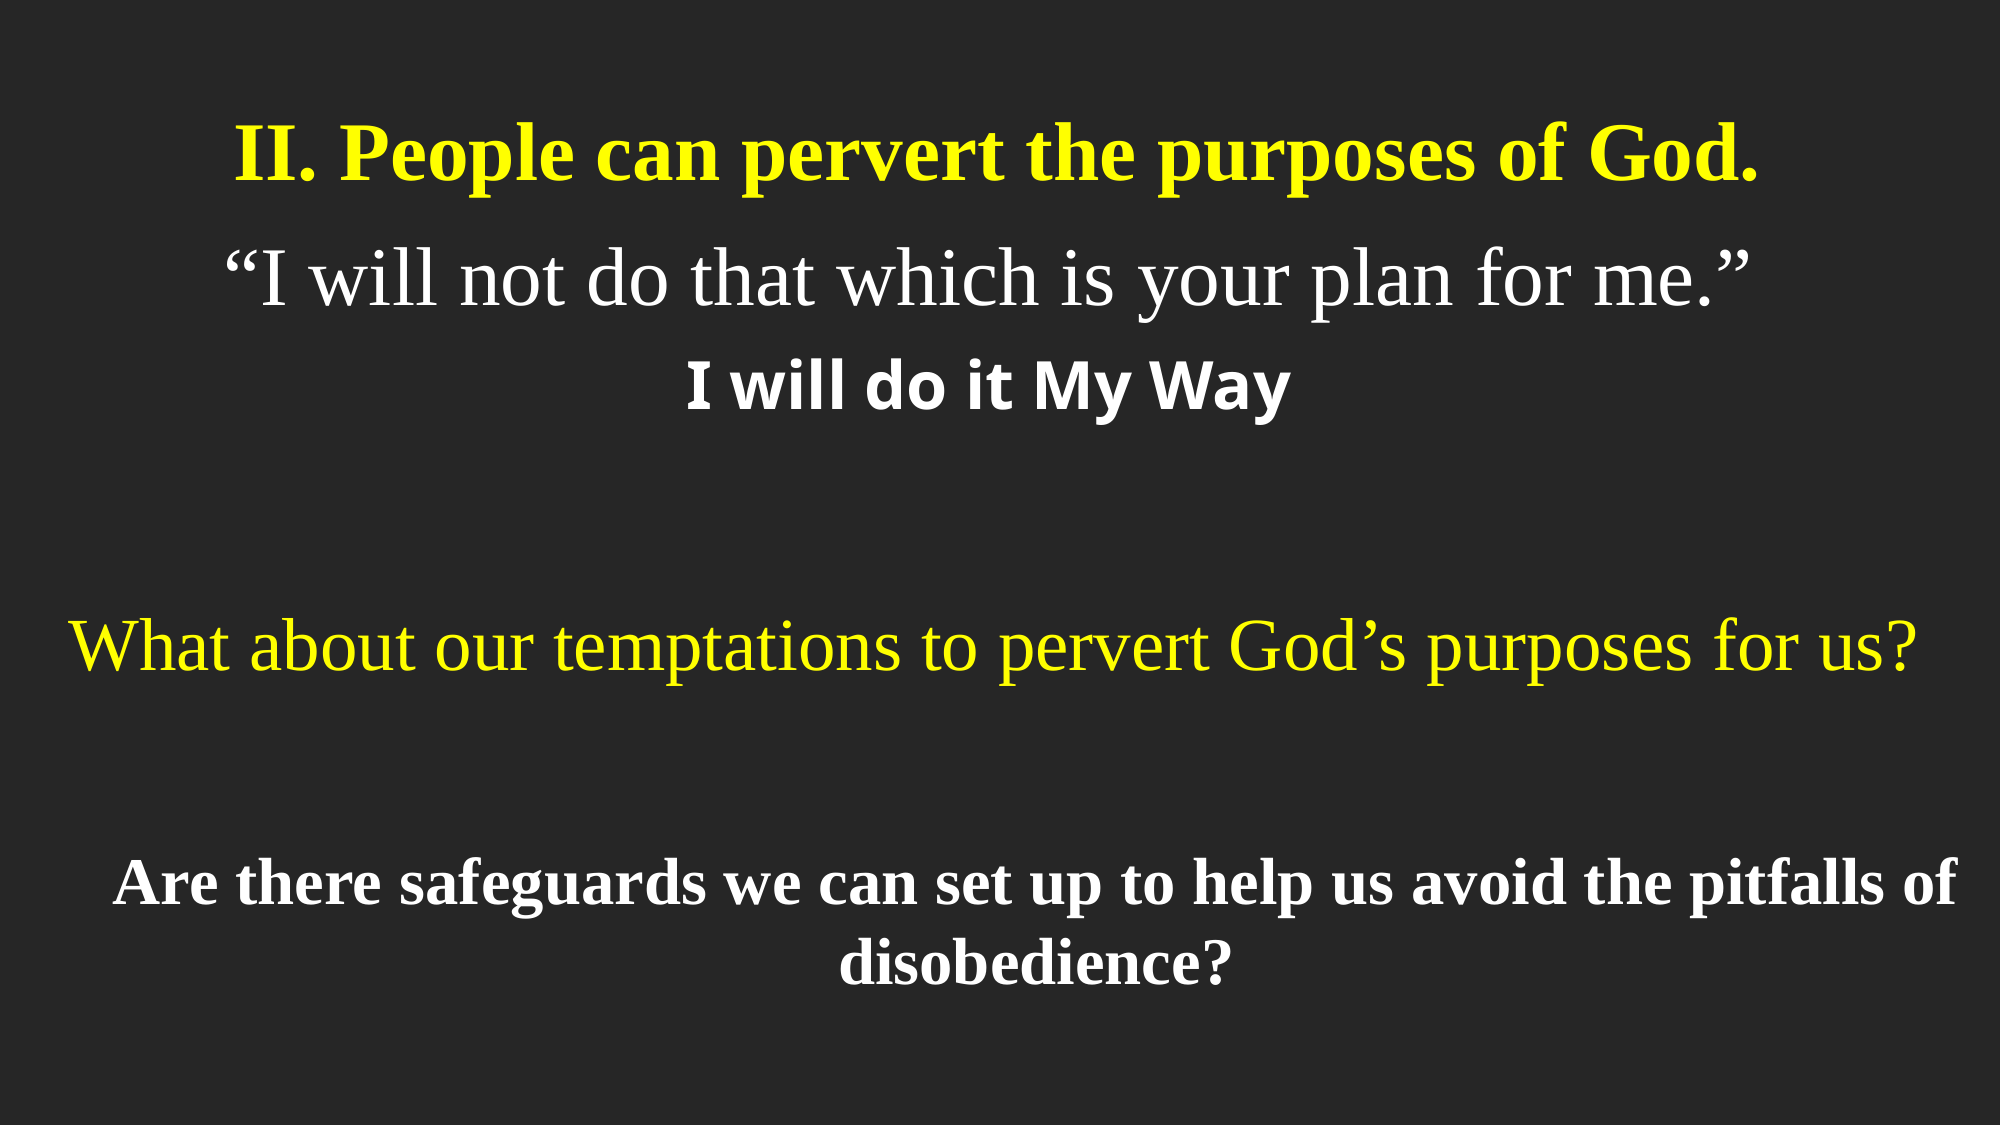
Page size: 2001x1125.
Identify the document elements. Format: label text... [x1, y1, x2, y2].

text_box What about our temptations to pervert God’s purposes for us? [53, 587, 1954, 693]
text_box Are there safeguards we can set up to help us avoid the pitfalls of disobedience? [58, 830, 2000, 1006]
text_box “I will not do that which is your plan for me.” I will do it My Way [102, 290, 1838, 430]
text_box II. People can pervert the purposes of God. [218, 60, 1778, 205]
